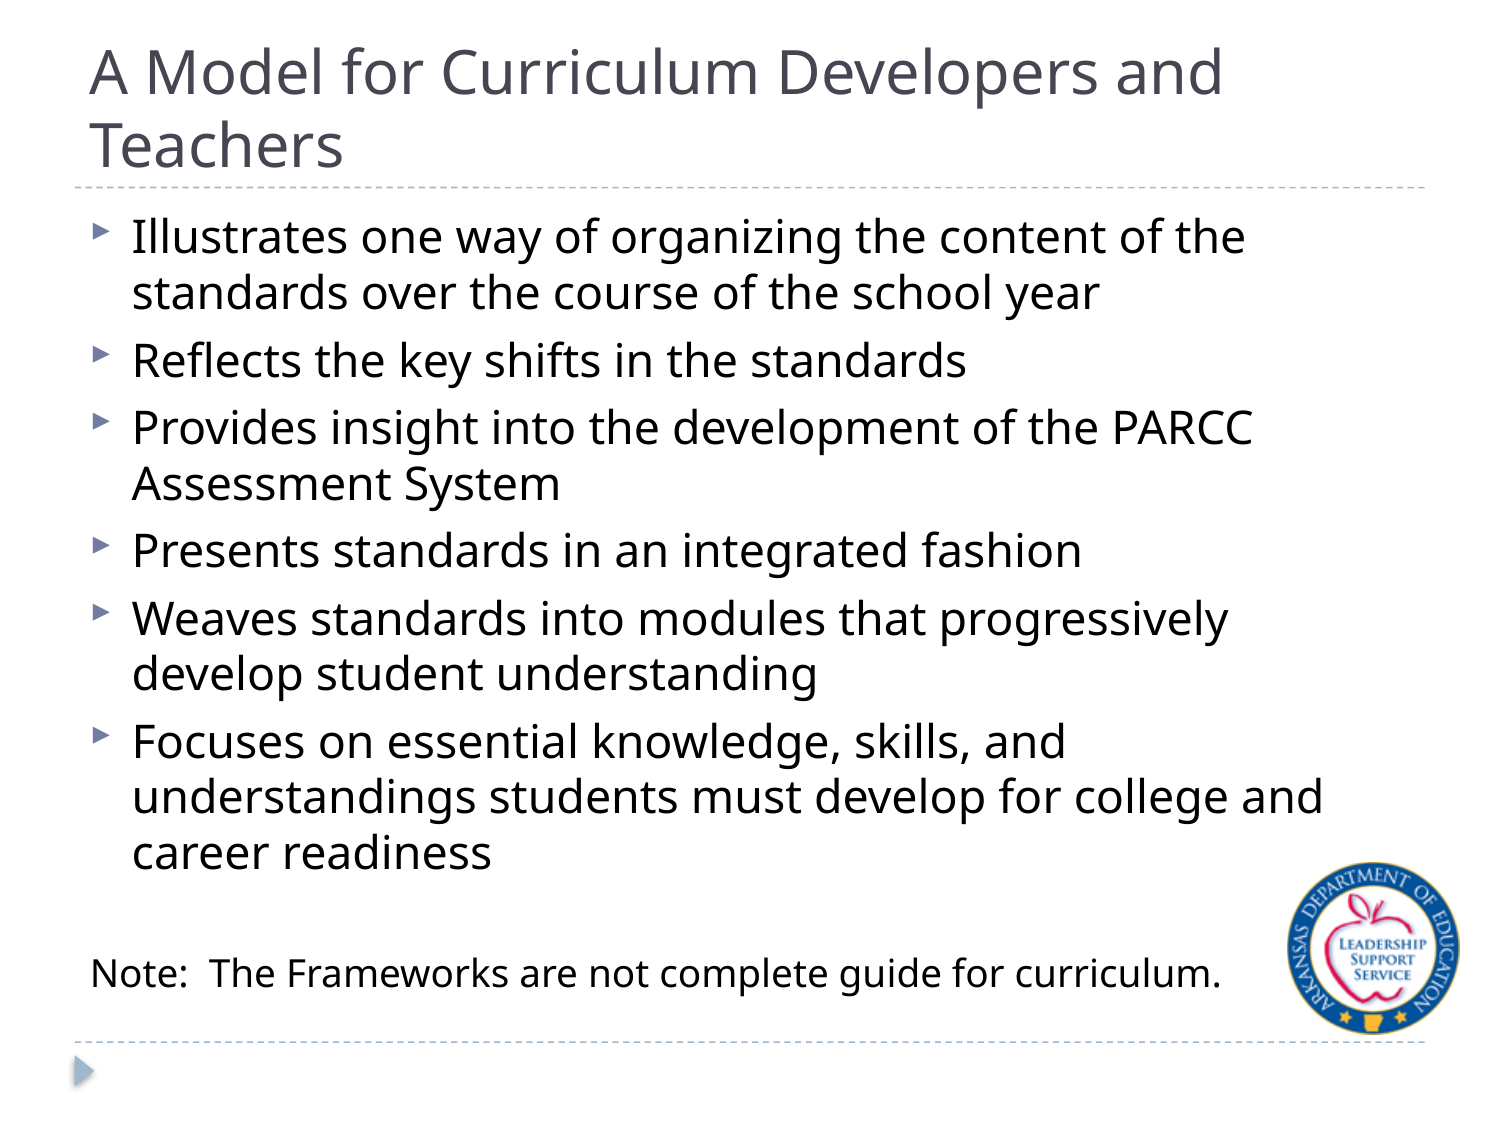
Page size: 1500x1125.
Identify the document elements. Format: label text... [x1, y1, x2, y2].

list Illustrates one way of organizing the content of the standards over the course of the school year Reflects the key shifts in the standards Provides insight into the development of the PARCC Assessment System Presents standards in an integrated fashion Weaves standards into modules that progressively develop student understanding Focuses on essential knowledge, skills, and understandings students must develop for college and career readiness Note: The Frameworks are not complete guide for curriculum. [75, 200, 1425, 1010]
title A Model for Curriculum Developers and Teachers [75, 24, 1425, 188]
picture [1287, 862, 1460, 1035]
